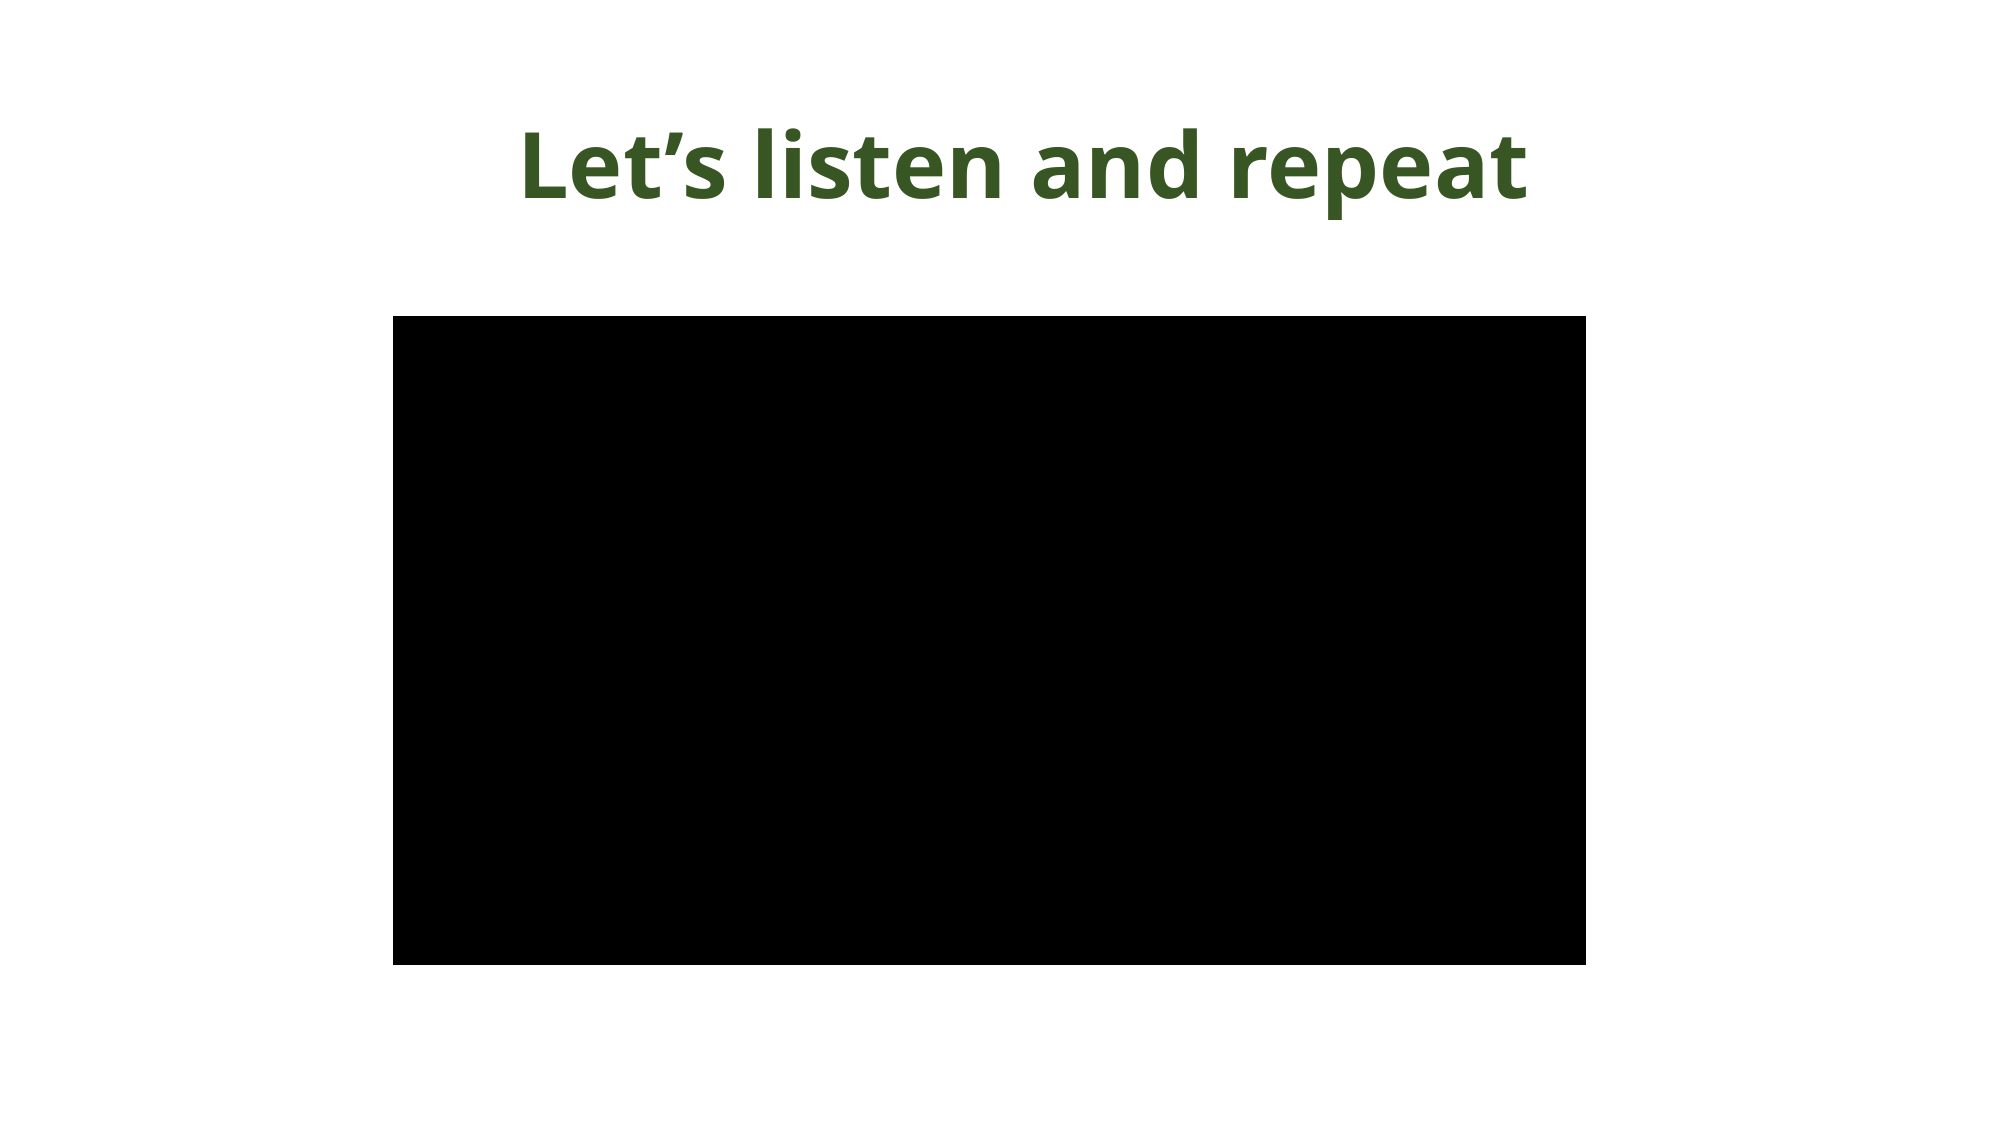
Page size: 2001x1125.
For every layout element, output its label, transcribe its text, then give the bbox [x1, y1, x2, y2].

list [392, 315, 1586, 966]
title Let’s listen and repeat [137, 59, 1863, 278]
